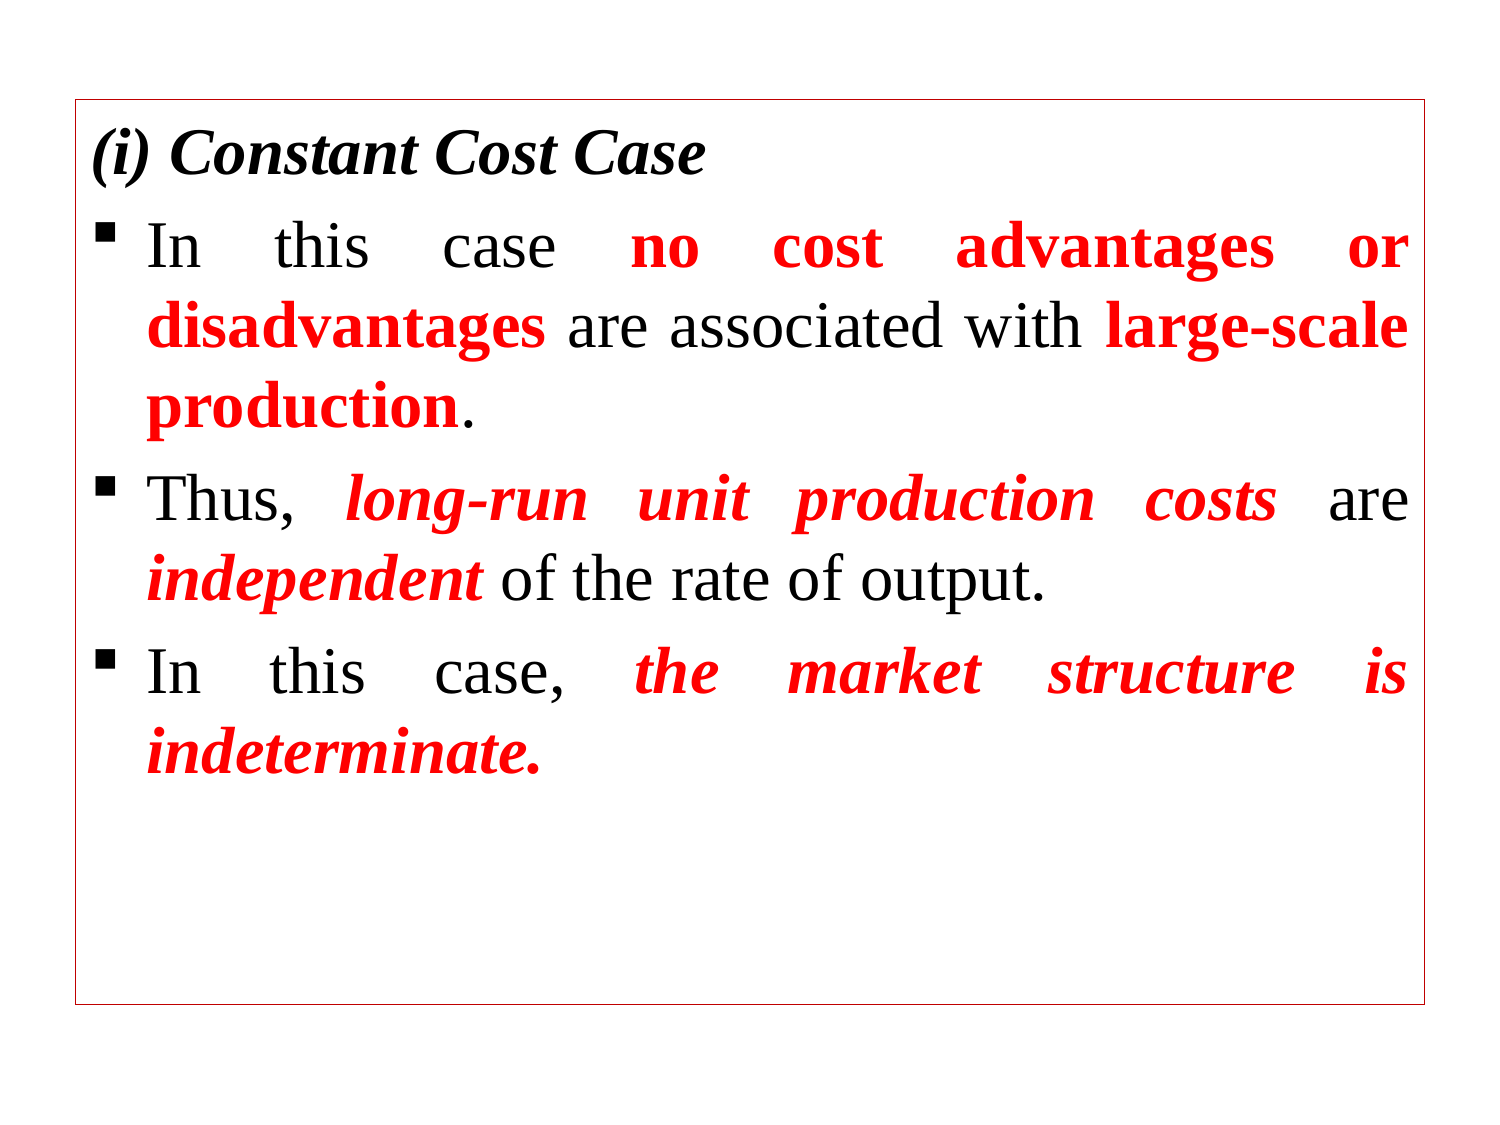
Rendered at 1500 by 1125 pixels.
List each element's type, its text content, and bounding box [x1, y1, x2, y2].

list (i) Constant Cost Case In this case no cost advantages or disadvantages are associated with large-scale production. Thus, long-run unit production costs are independent of the rate of output. In this case, the market structure is indeterminate. [75, 99, 1425, 1005]
